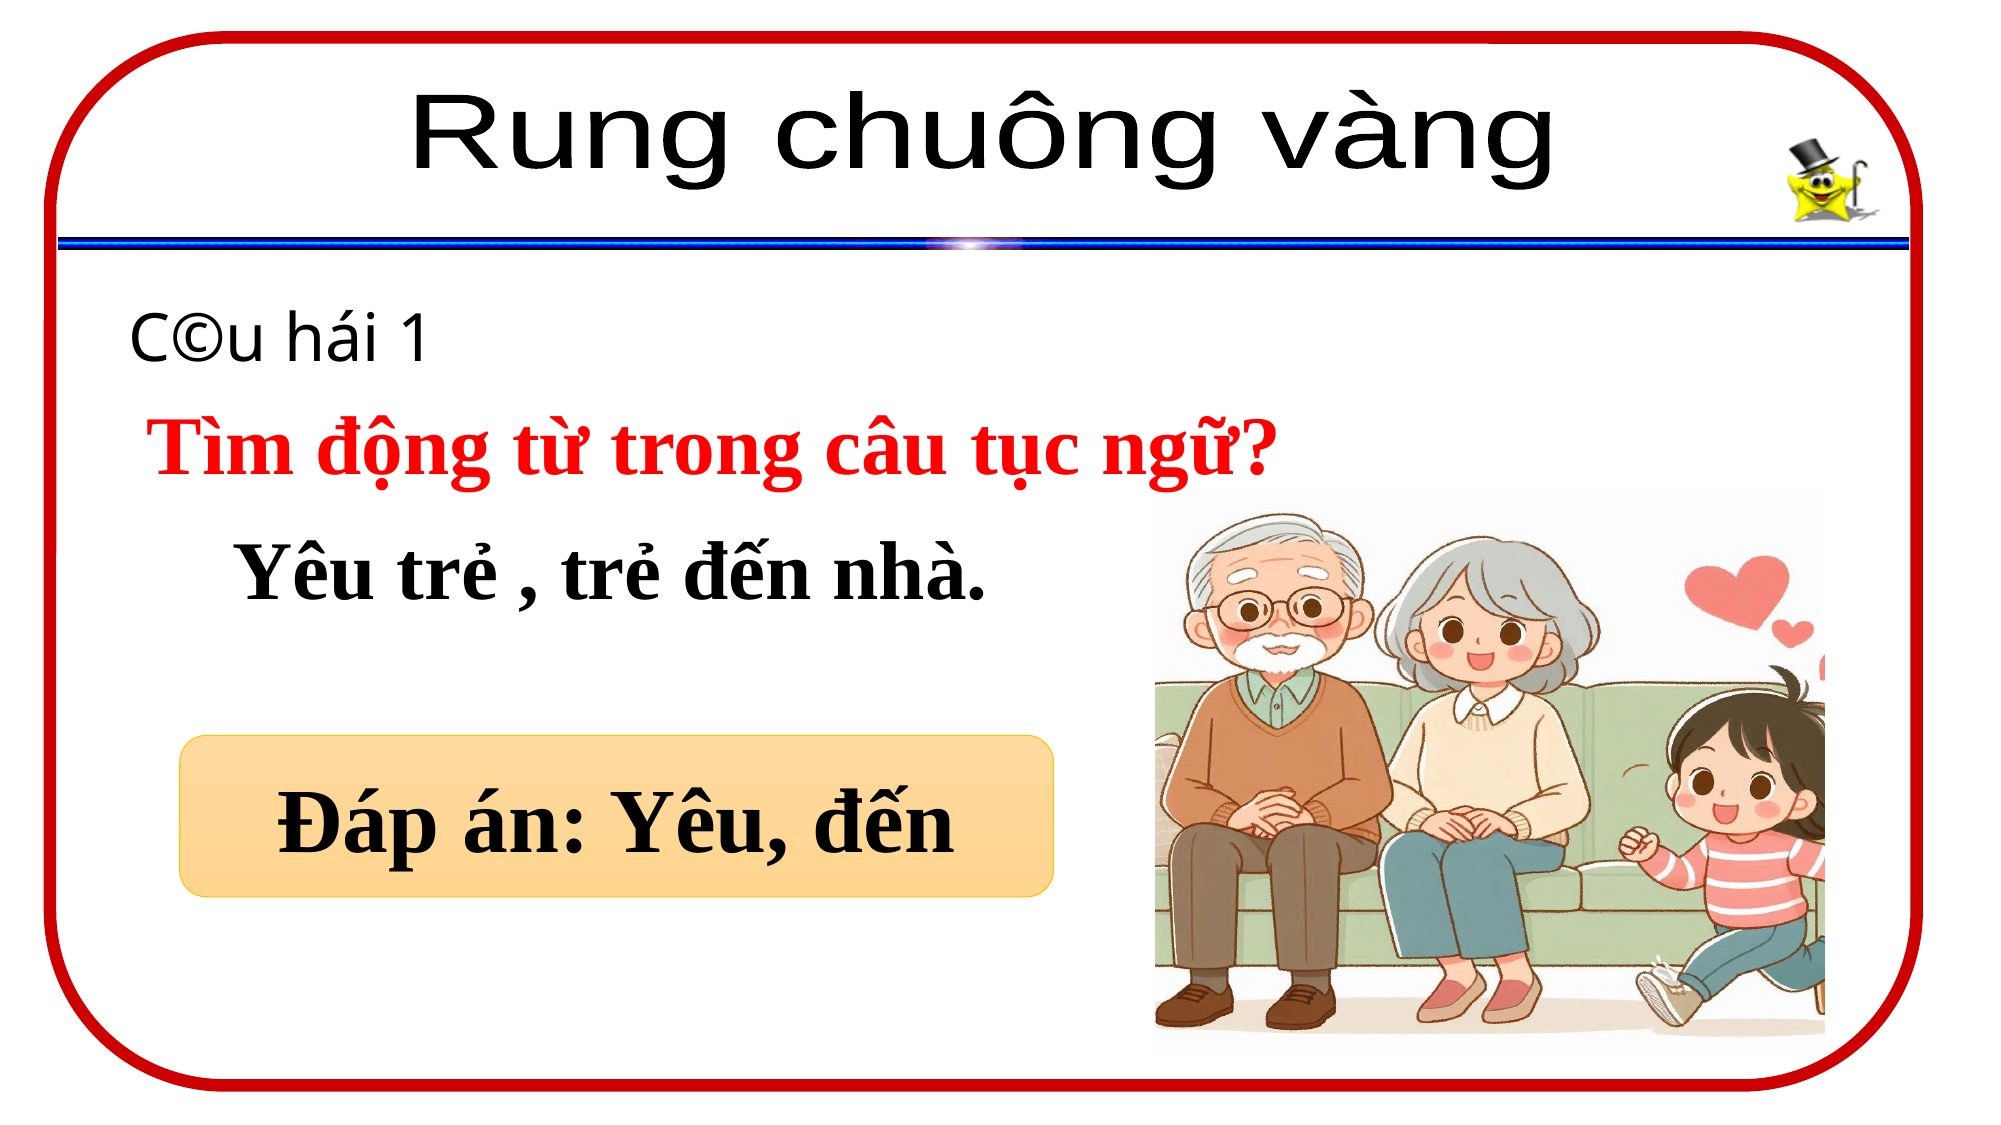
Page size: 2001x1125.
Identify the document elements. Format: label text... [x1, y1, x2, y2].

text_box Yêu trẻ , trẻ đến nhà. [196, 508, 1155, 624]
text_box Tìm động từ trong câu tục ngữ? [131, 383, 1850, 499]
picture [1155, 489, 1825, 1053]
picture [58, 237, 1909, 250]
text_box C©u hái 1 [113, 287, 504, 383]
text_box Đáp án: Yêu, đến [179, 734, 1054, 898]
text_box [49, 37, 1917, 1086]
picture [1766, 137, 1884, 225]
